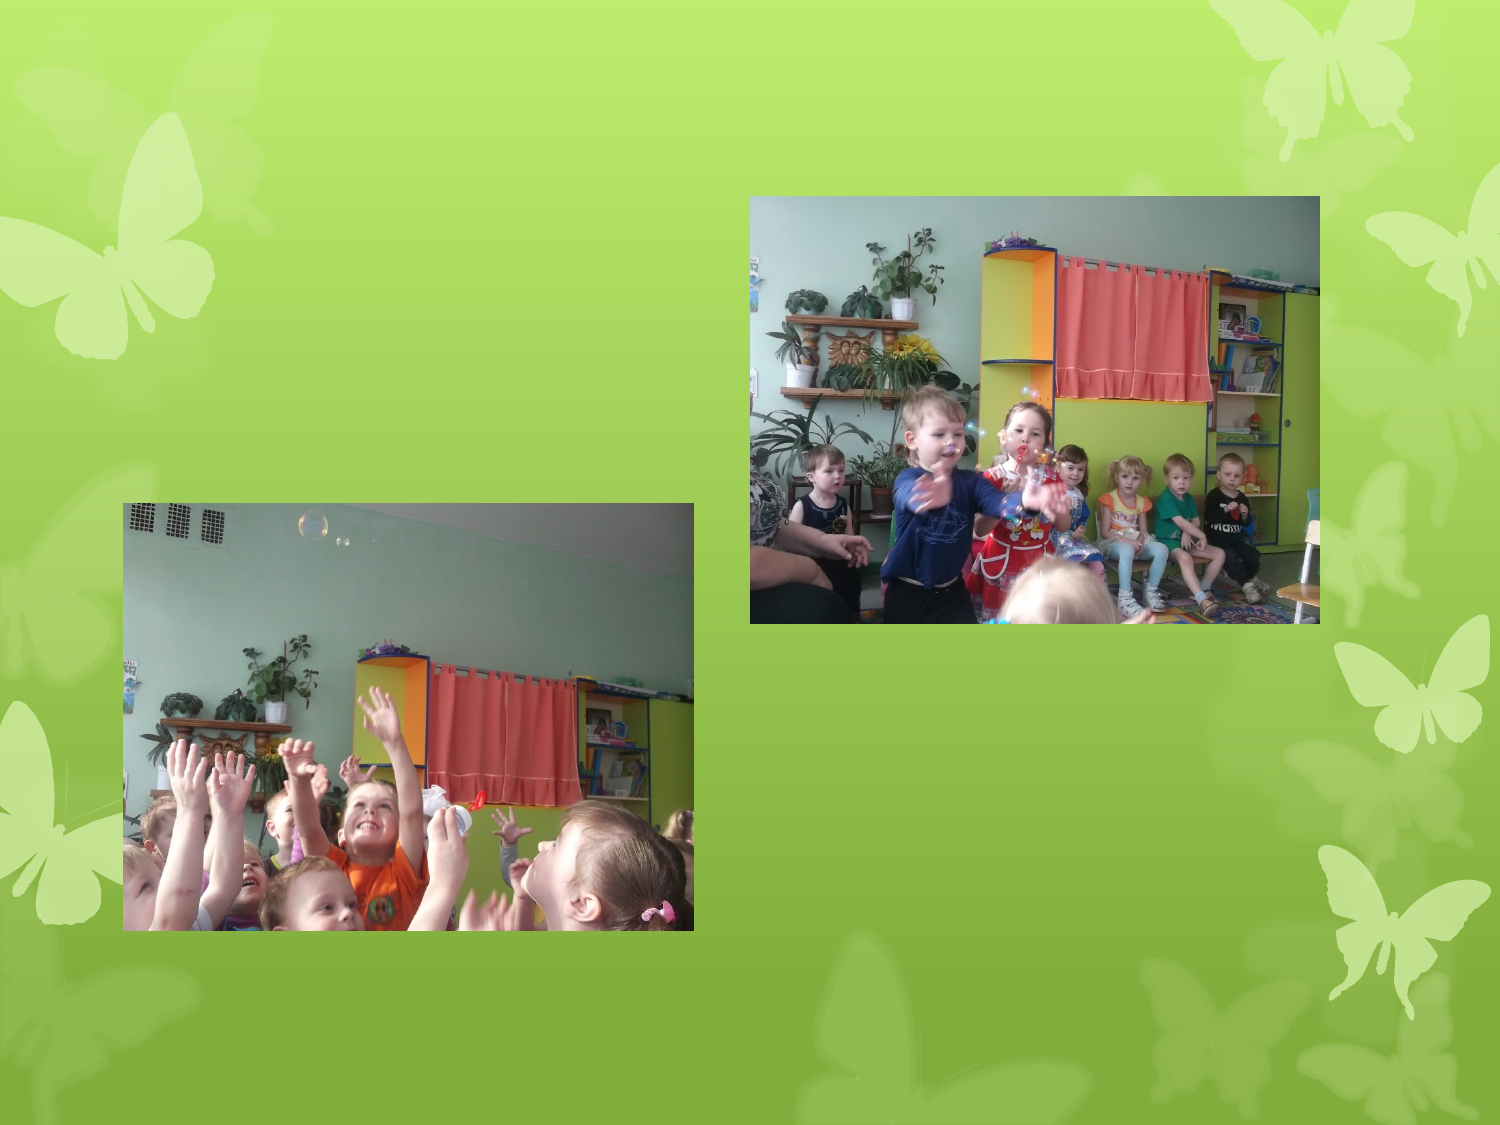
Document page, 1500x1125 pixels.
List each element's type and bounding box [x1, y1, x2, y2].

list [749, 195, 1320, 624]
list [123, 502, 694, 932]
